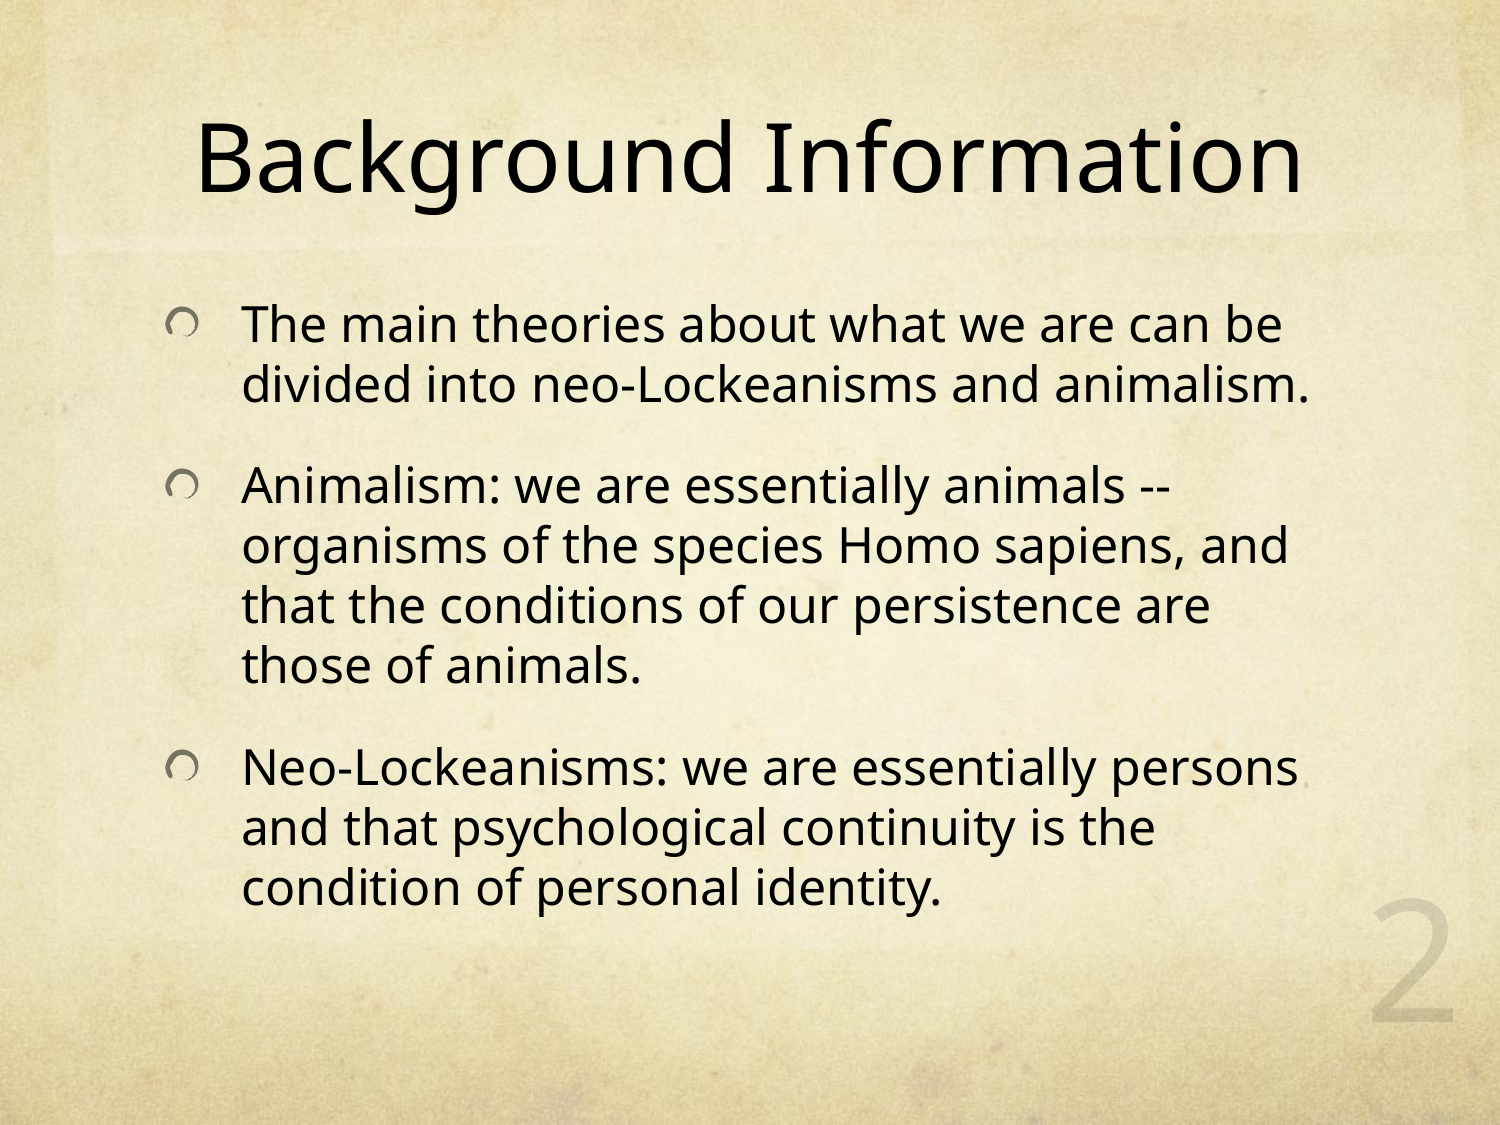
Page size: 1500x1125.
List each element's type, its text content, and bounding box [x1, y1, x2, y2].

list The main theories about what we are can be divided into neo-Lockeanisms and animalism. Animalism: we are essentially animals -- organisms of the species Homo sapiens, and that the conditions of our persistence are those of animals. Neo-Lockeanisms: we are essentially persons and that psychological continuity is the condition of personal identity. [150, 284, 1350, 950]
picture [0, 0, 1500, 1125]
slide_number 2 [1233, 898, 1478, 1038]
title Background Information [150, 82, 1350, 225]
